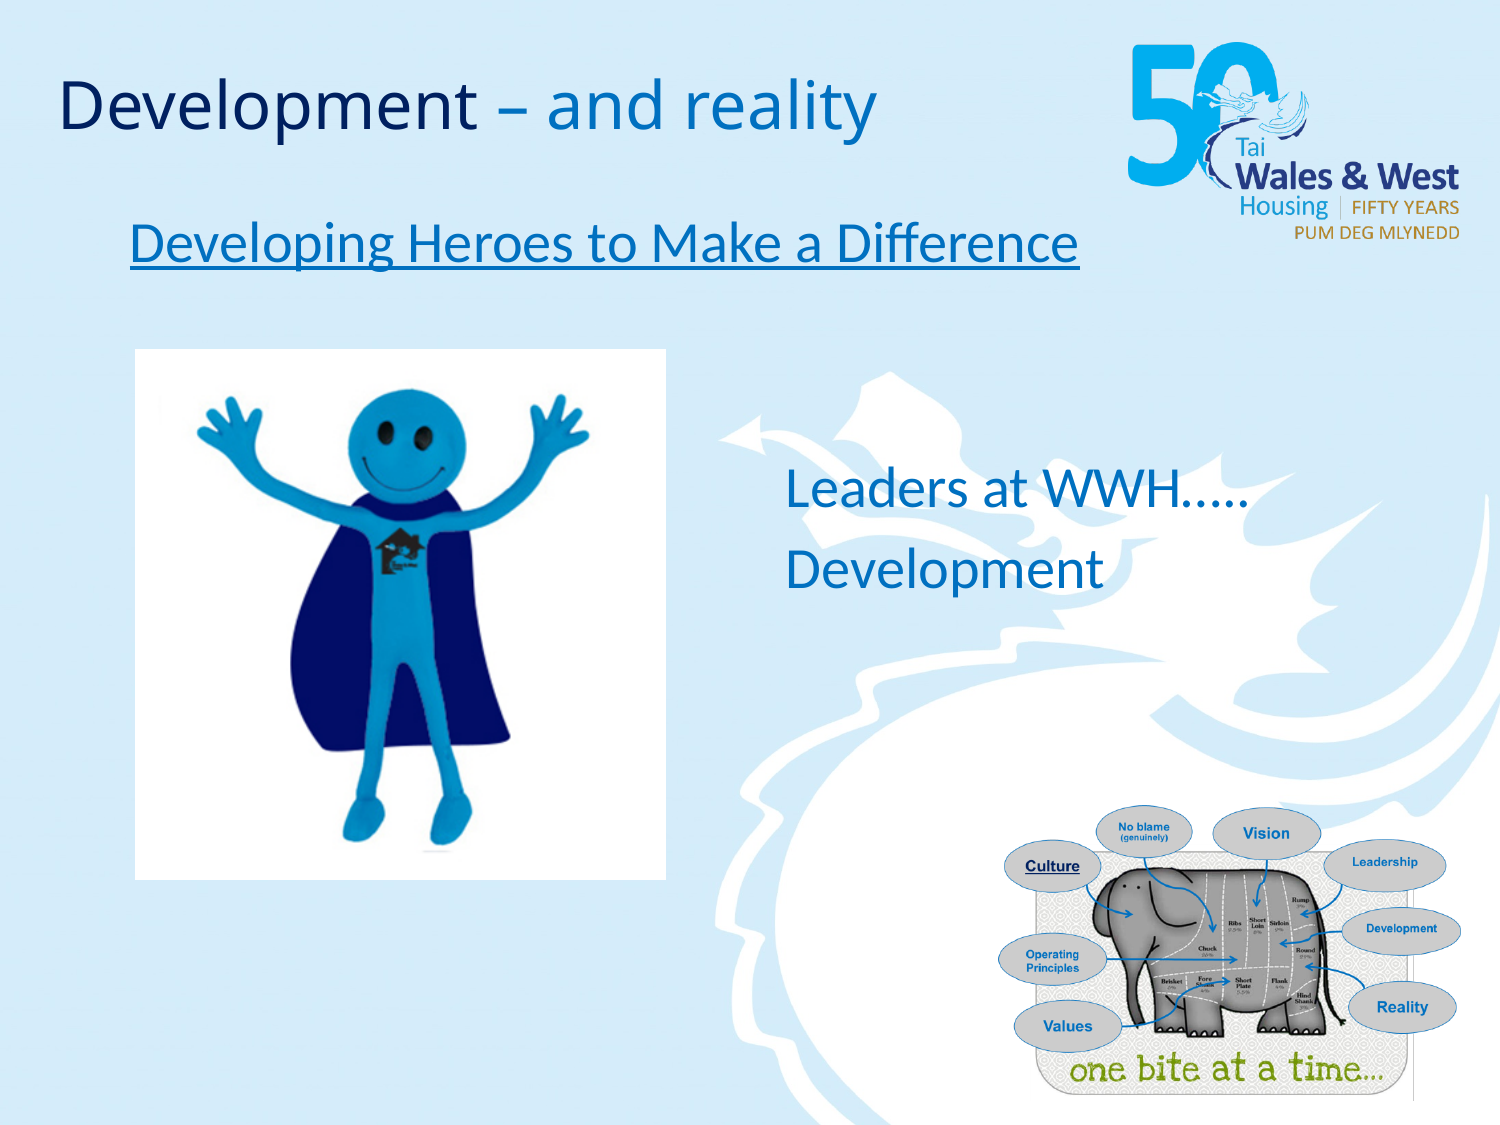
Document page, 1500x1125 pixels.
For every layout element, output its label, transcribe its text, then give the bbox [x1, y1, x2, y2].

text_box Developing Heroes to Make a Difference Leaders at WWH….. Development conversations [114, 196, 1447, 966]
list [112, 219, 992, 1035]
picture [0, 0, 1500, 1125]
title Development – and reality [42, 55, 1130, 162]
